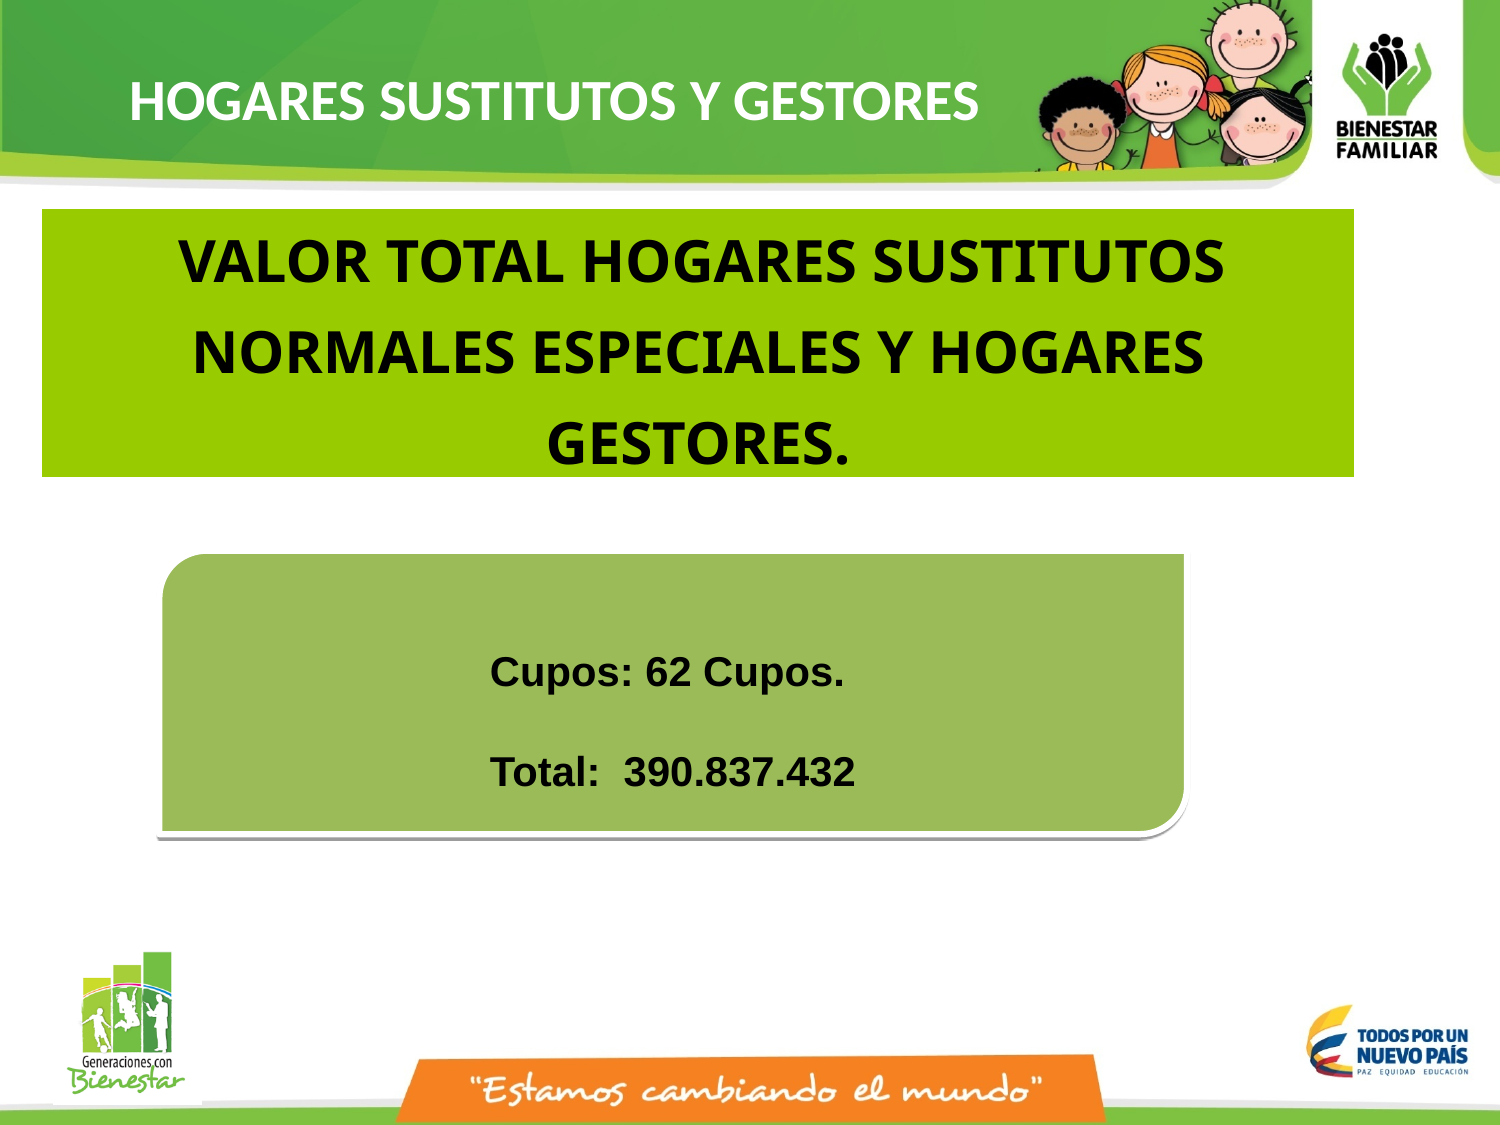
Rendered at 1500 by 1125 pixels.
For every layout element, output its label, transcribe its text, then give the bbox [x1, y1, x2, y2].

picture [0, 0, 1500, 1125]
text_box HOGARES SUSTITUTOS Y GESTORES [100, 54, 1010, 140]
text_box Cupos: 62 Cupos. Total: 390.837.432 [159, 550, 1188, 835]
table_header VALOR TOTAL HOGARES SUSTITUTOS NORMALES ESPECIALES Y HOGARES GESTORES. [42, 209, 1354, 477]
